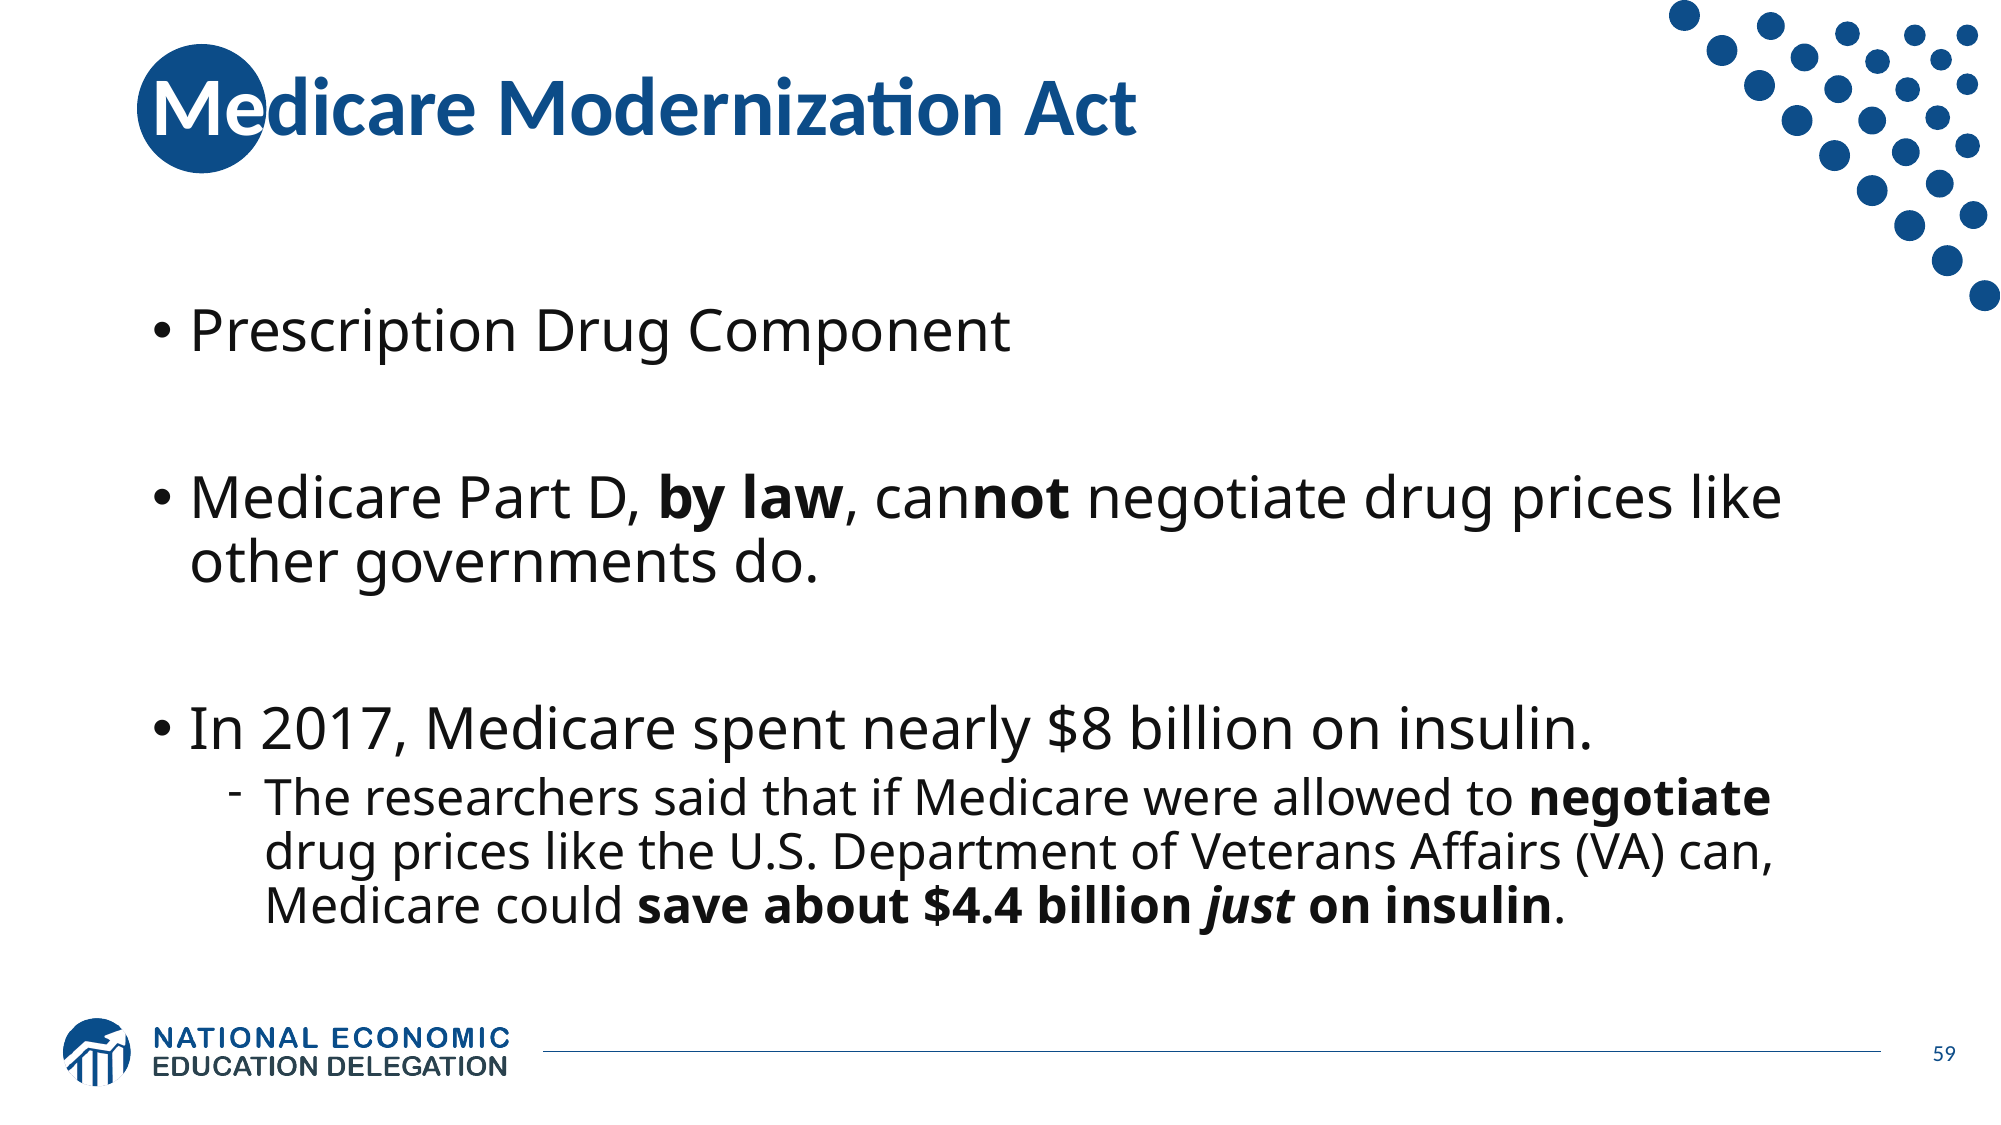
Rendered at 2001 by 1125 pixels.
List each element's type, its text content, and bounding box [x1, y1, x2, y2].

list Prescription Drug Component Medicare Part D, by law, cannot negotiate drug prices like other governments do. In 2017, Medicare spent nearly $8 billion on insulin. The researchers said that if Medicare were allowed to negotiate drug prices like the U.S. Department of Veterans Affairs (VA) can, Medicare could save about $4.4 billion just on insulin. [137, 260, 1863, 975]
slide_number 59 [1521, 1022, 1972, 1082]
title Medicare Modernization Act [136, 0, 1862, 218]
picture [55, 1013, 520, 1091]
